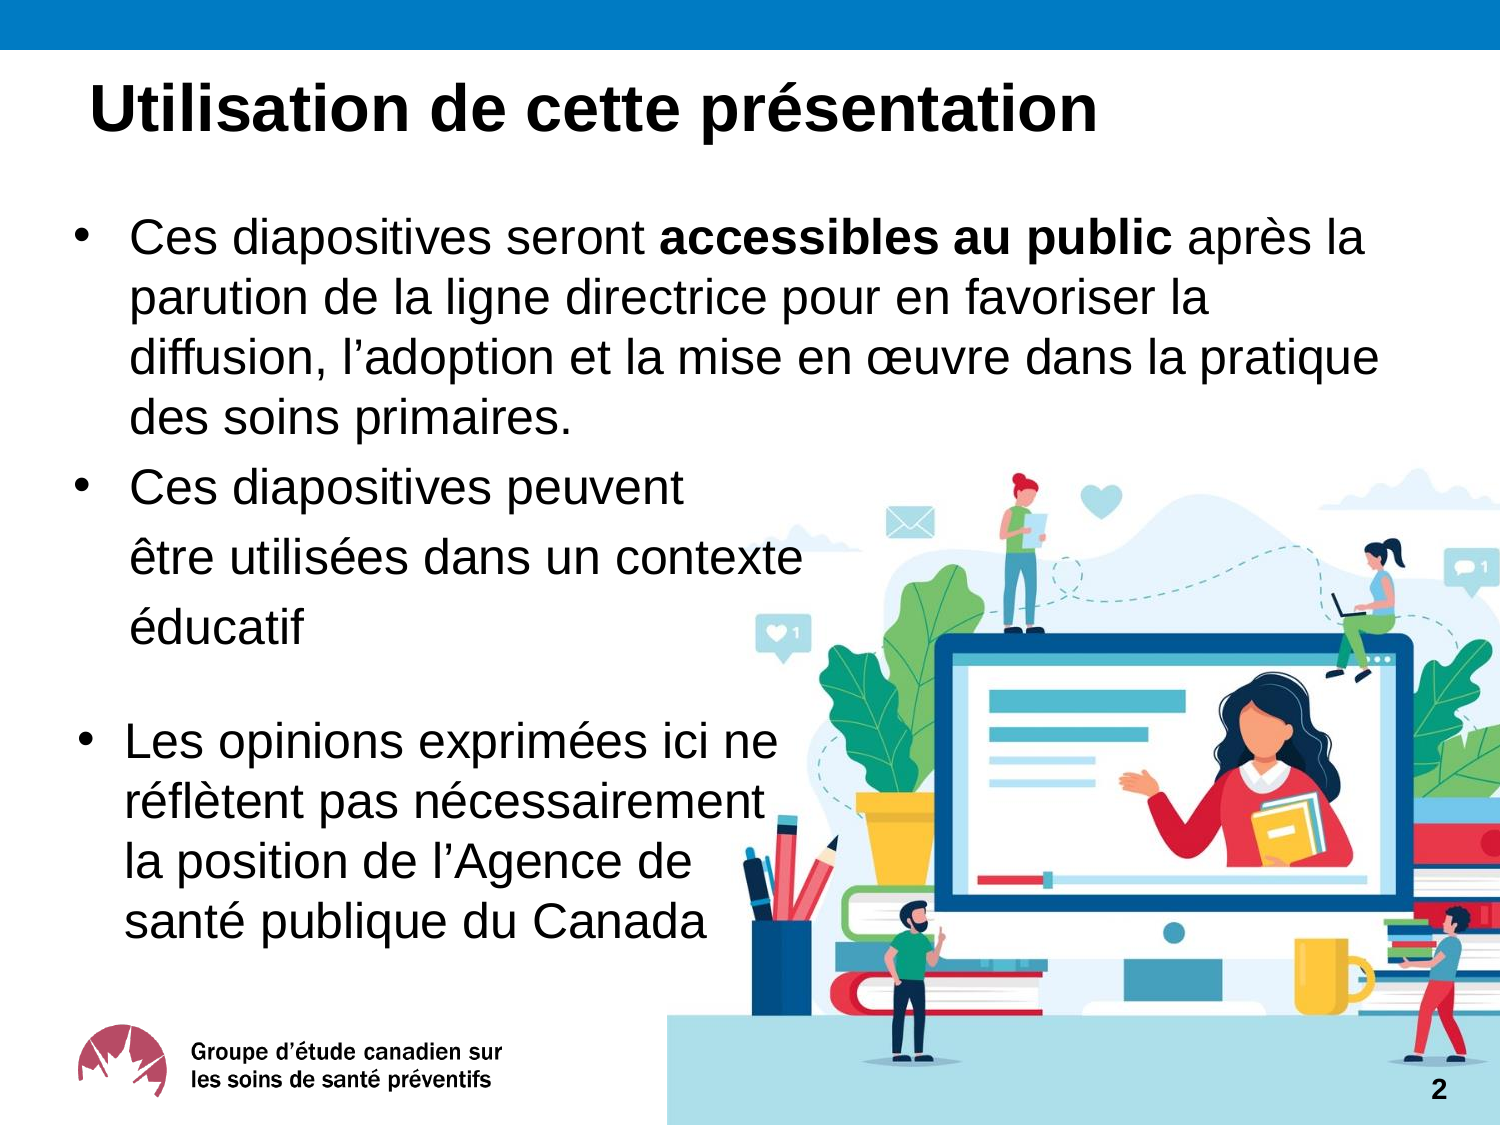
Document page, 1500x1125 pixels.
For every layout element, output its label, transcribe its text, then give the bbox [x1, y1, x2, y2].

title Utilisation de cette présentation [74, 42, 1425, 168]
text_box Les opinions exprimées ici ne réflètent pas nécessairement la position de l’Agence de santé publique du Canada [62, 701, 602, 956]
picture [75, 1023, 504, 1098]
picture [607, 418, 1500, 1125]
list Ces diapositives seront accessibles au public après la parution de la ligne directrice pour en favoriser la diffusion, l’adoption et la mise en œuvre dans la pratique des soins primaires. Ces diapositives peuvent être utilisées dans un contexte éducatif [58, 197, 1409, 675]
